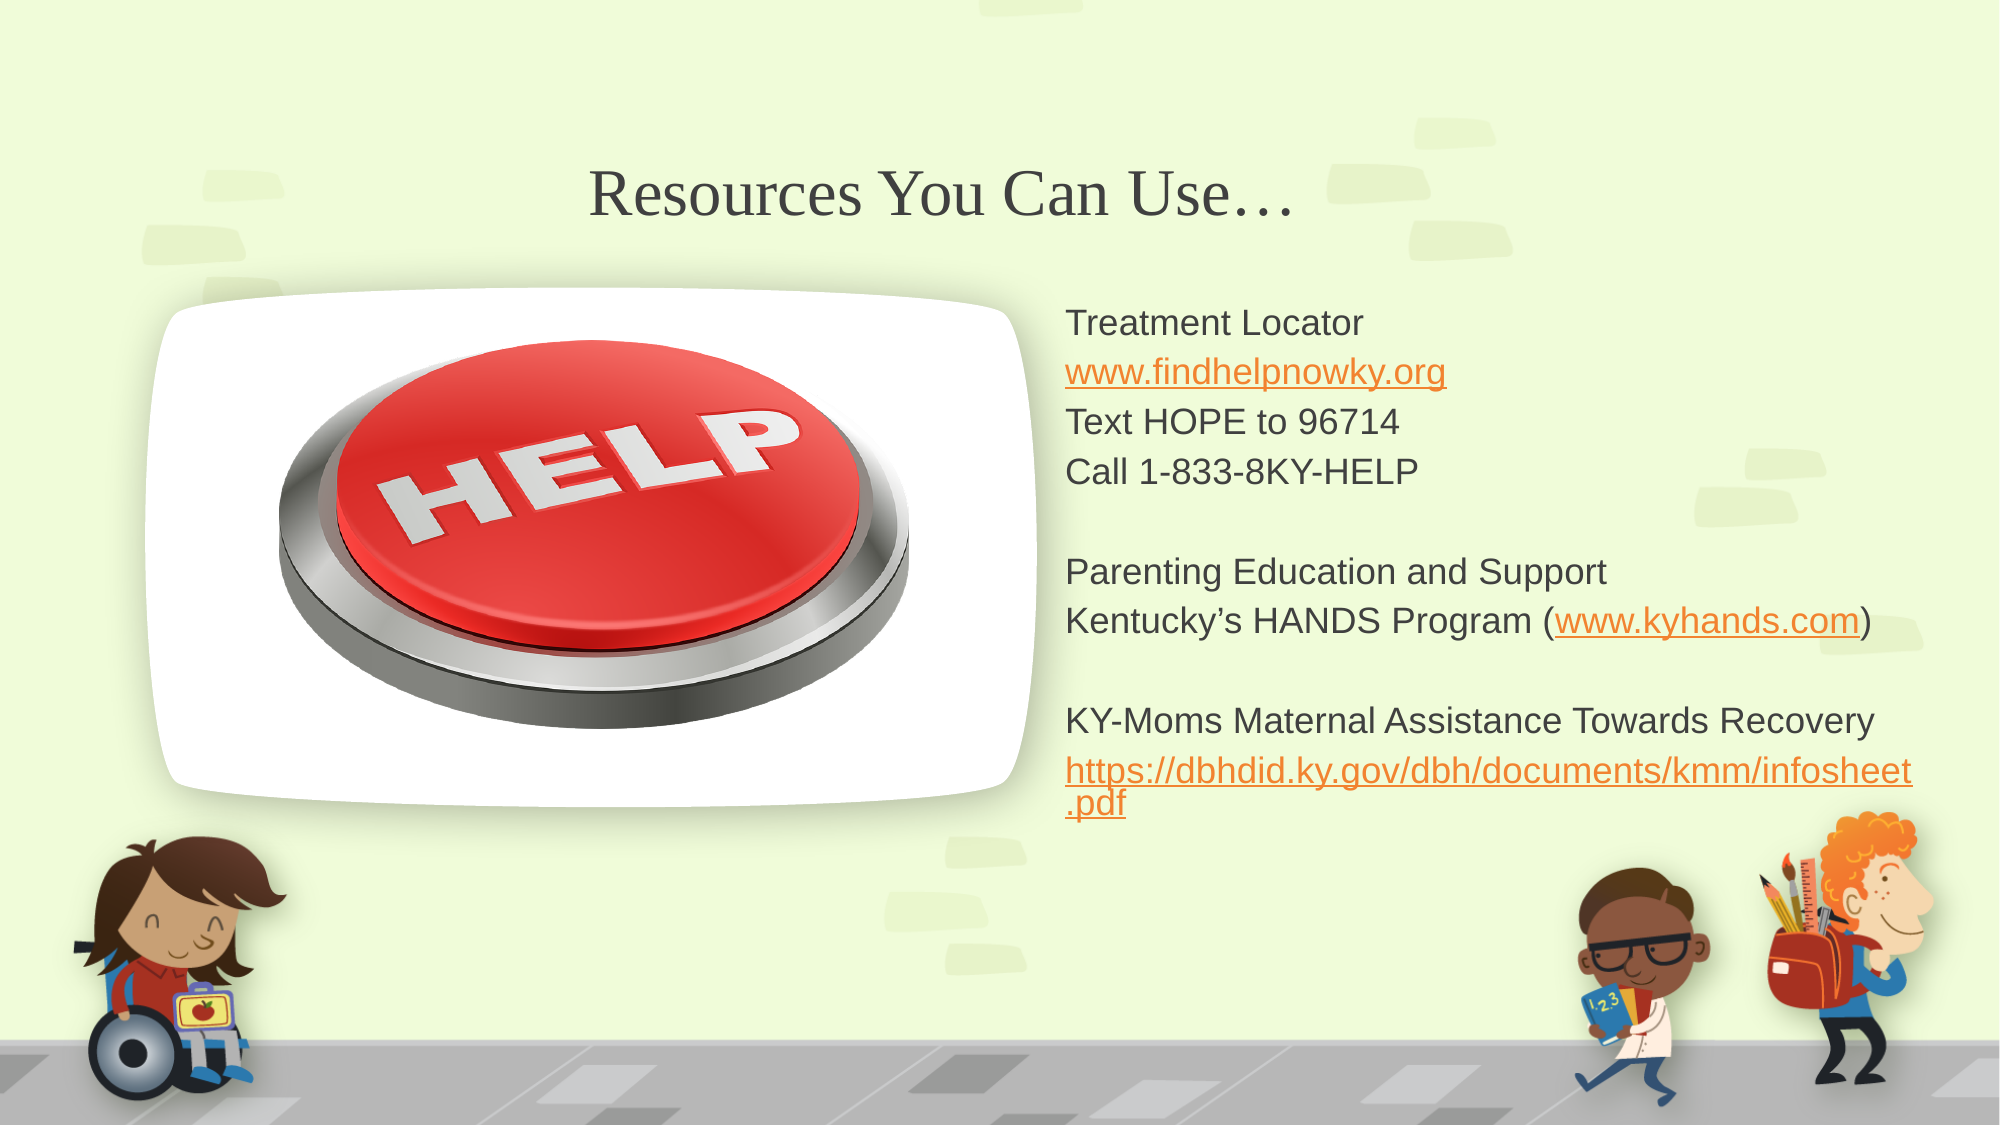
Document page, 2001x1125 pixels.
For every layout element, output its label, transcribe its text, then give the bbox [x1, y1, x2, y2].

picture [0, 0, 2000, 1125]
list Treatment Locator www.findhelpnowky.org Text HOPE to 96714 Call 1-833-8KY-HELP Parenting Education and Support Kentucky’s HANDS Program (www.kyhands.com) KY-Moms Maternal Assistance Towards Recovery https://dbhdid.ky.gov/dbh/documents/kmm/infosheet.pdf [1050, 256, 1938, 900]
title Resources You Can Use… [137, 59, 1750, 238]
